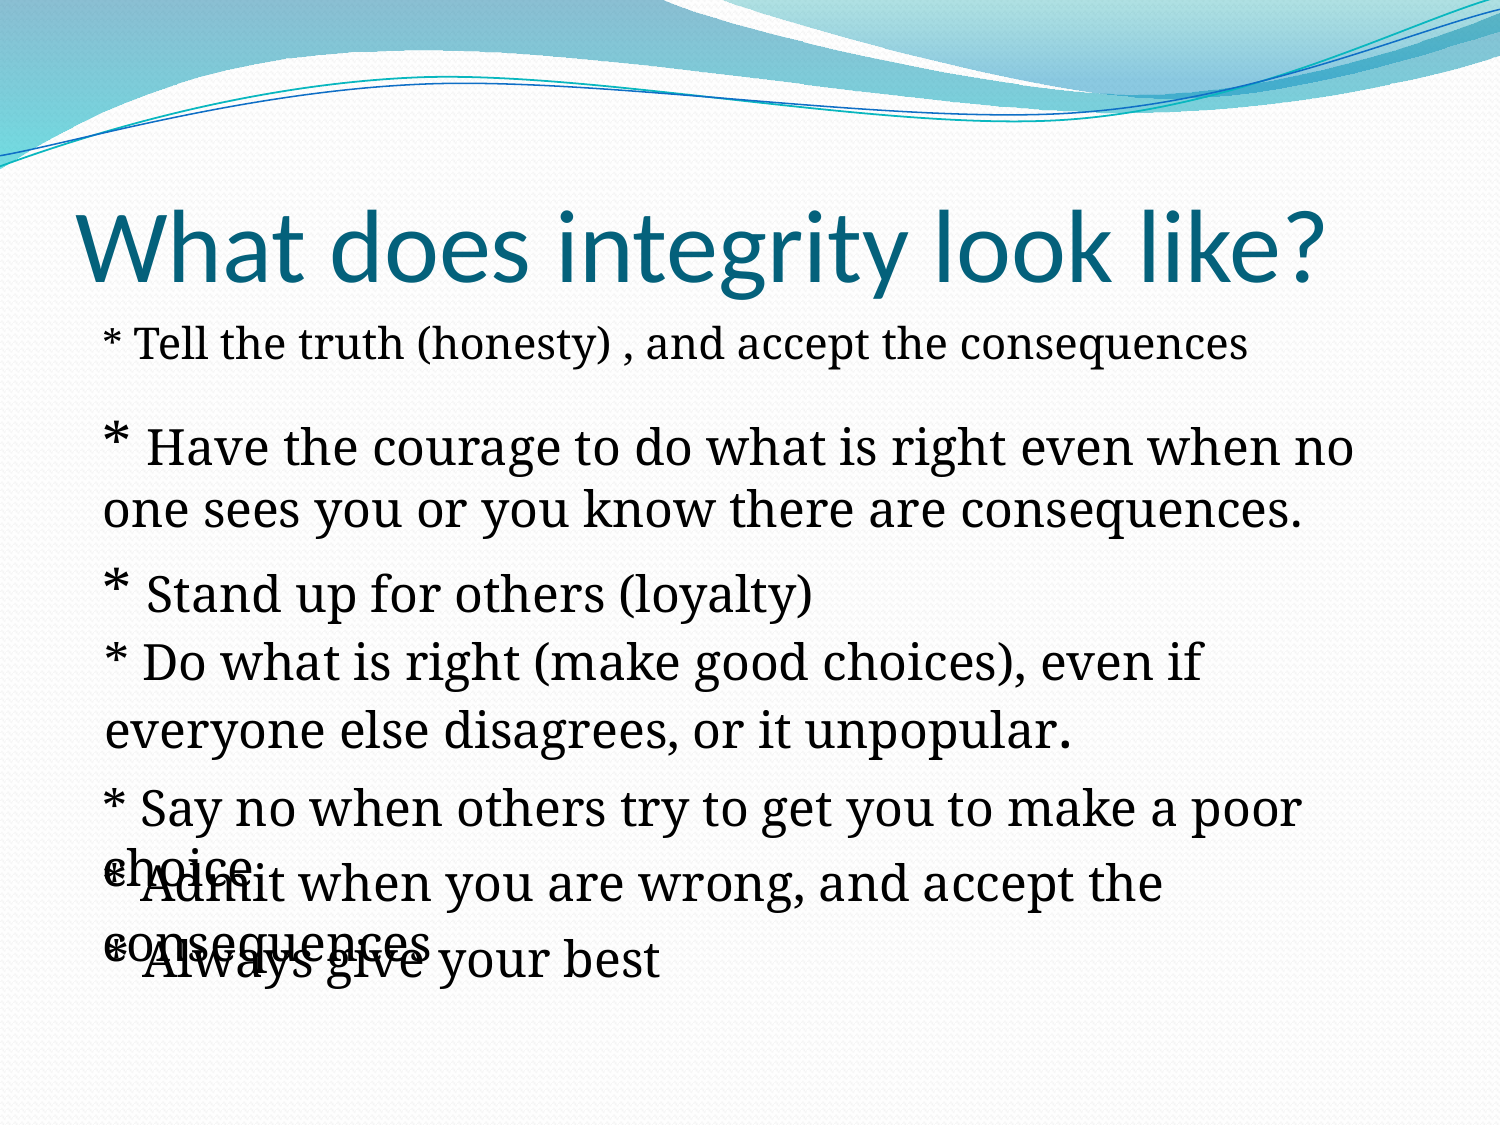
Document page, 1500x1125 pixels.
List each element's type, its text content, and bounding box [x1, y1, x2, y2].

text_box * Do what is right (make good choices), even if everyone else disagrees, or it unpopular. [89, 623, 1402, 768]
title What does integrity look like? [75, 115, 1425, 303]
text_box * Always give your best [89, 920, 1327, 995]
text_box * Say no when others try to get you to make a poor choice [87, 768, 1438, 904]
list * Tell the truth (honesty) , and accept the consequences [87, 308, 1463, 404]
text_box * Have the courage to do what is right even when no one sees you or you know there are consequences. [87, 399, 1450, 545]
text_box * Admit when you are wrong, and accept the consequences [87, 904, 1400, 980]
text_box * Stand up for others (loyalty) [87, 546, 1000, 632]
